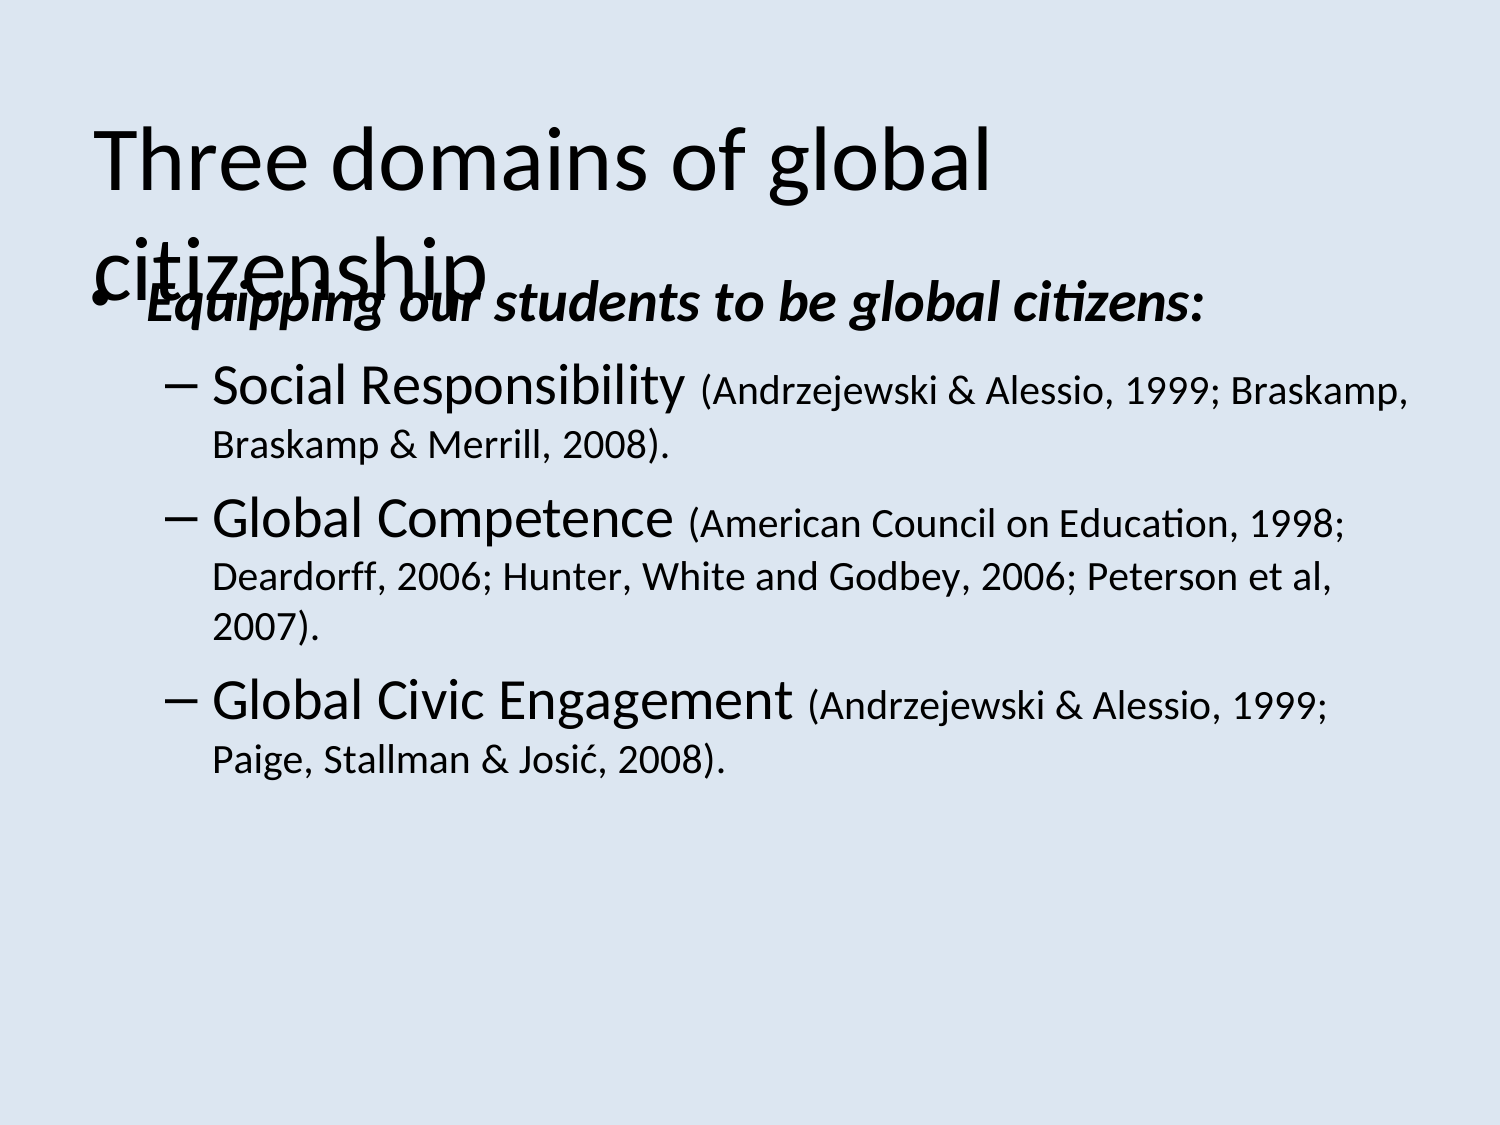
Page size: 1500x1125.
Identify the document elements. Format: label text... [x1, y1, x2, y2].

list Equipping our students to be global citizens: Social Responsibility (Andrzejewski & Alessio, 1999; Braskamp, Braskamp & Merrill, 2008). Global Competence (American Council on Education, 1998; Deardorff, 2006; Hunter, White and Godbey, 2006; Peterson et al, 2007). Global Civic Engagement (Andrzejewski & Alessio, 1999; Paige, Stallman & Josić, 2008). [87, 262, 1413, 901]
title Three domains of global citizenship [91, 98, 1409, 262]
